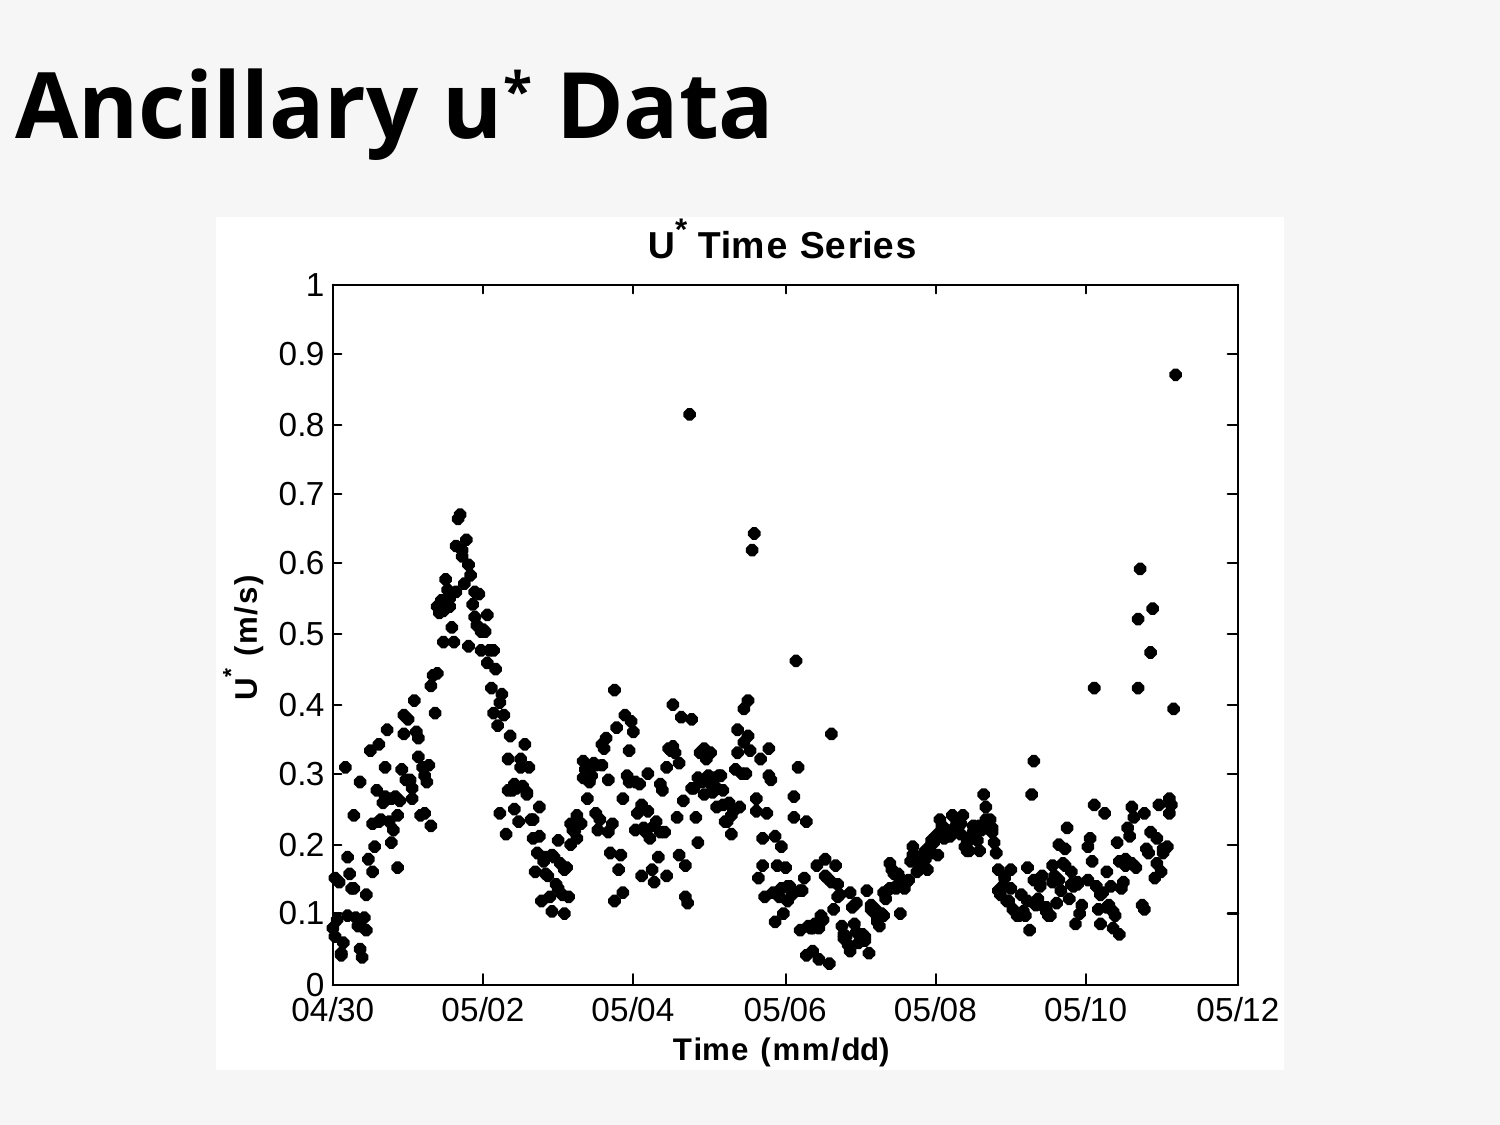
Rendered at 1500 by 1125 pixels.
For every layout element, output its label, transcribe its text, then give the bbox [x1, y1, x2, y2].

picture [215, 217, 1284, 1070]
title Ancillary u* Data [0, 0, 1500, 218]
